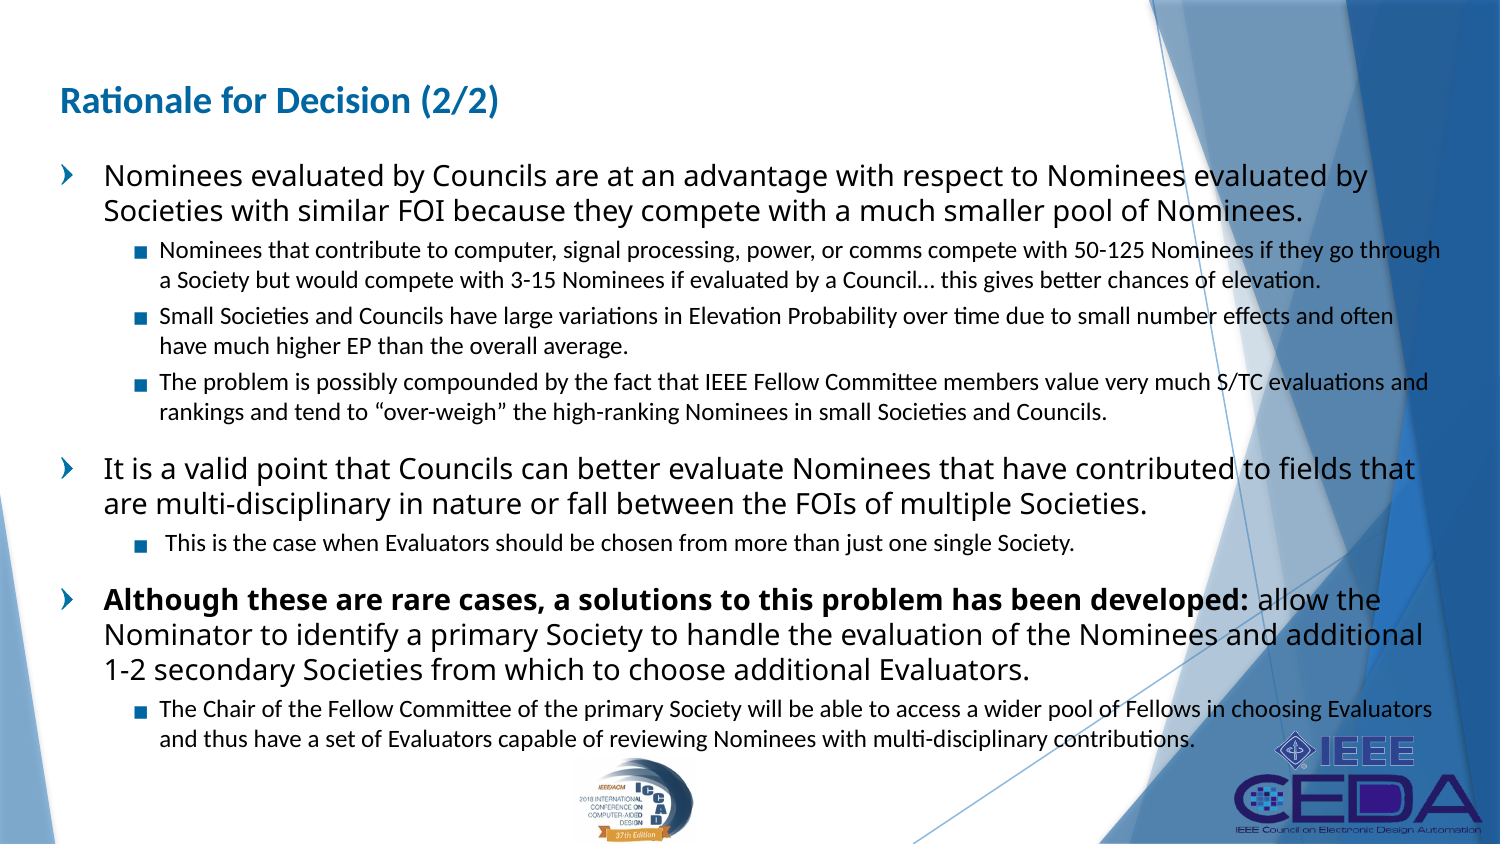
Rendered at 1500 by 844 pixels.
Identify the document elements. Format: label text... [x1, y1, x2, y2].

picture [64, 588, 73, 597]
picture [1234, 774, 1483, 834]
title Rationale for Decision (2/2) [48, 69, 1449, 134]
list Nominees evaluated by Councils are at an advantage with respect to Nominees evaluated by Societies with similar FOI because they compete with a much smaller pool of Nominees. Nominees that contribute to computer, signal processing, power, or comms compete with 50-125 Nominees if they go through a Society but would compete with 3-15 Nominees if evaluated by a Council… this gives better chances of elevation. Small Societies and Councils have large variations in Elevation Probability over time due to small number effects and often have much higher EP than the overall average. The problem is possibly compounded by the fact that IEEE Fellow Committee members value very much S/TC evaluations and rankings and tend to “over-weigh” the high-ranking Nominees in small Societies and Councils. It is a valid point that Councils can better evaluate Nominees that have contributed to fields that are multi-disciplinary in nature or fall between the FOIs of multiple Societies. This is the case when Evaluators should be chosen from more than just one single Society. Although these are rare cases, a solutions to this problem has been developed: allow the Nominator to identify a primary Society to handle the evaluation of the Nominees and additional 1-2 secondary Societies from which to choose additional Evaluators. The Chair of the Fellow Committee of the primary Society will be able to access a wider pool of Fellows in choosing Evaluators and thus have a set of Evaluators capable of reviewing Nominees with multi-disciplinary contributions. [50, 146, 1460, 766]
picture [64, 457, 73, 466]
picture [64, 177, 73, 185]
picture [64, 471, 73, 479]
picture [64, 164, 73, 173]
picture [64, 602, 73, 610]
picture [1274, 766, 1415, 772]
